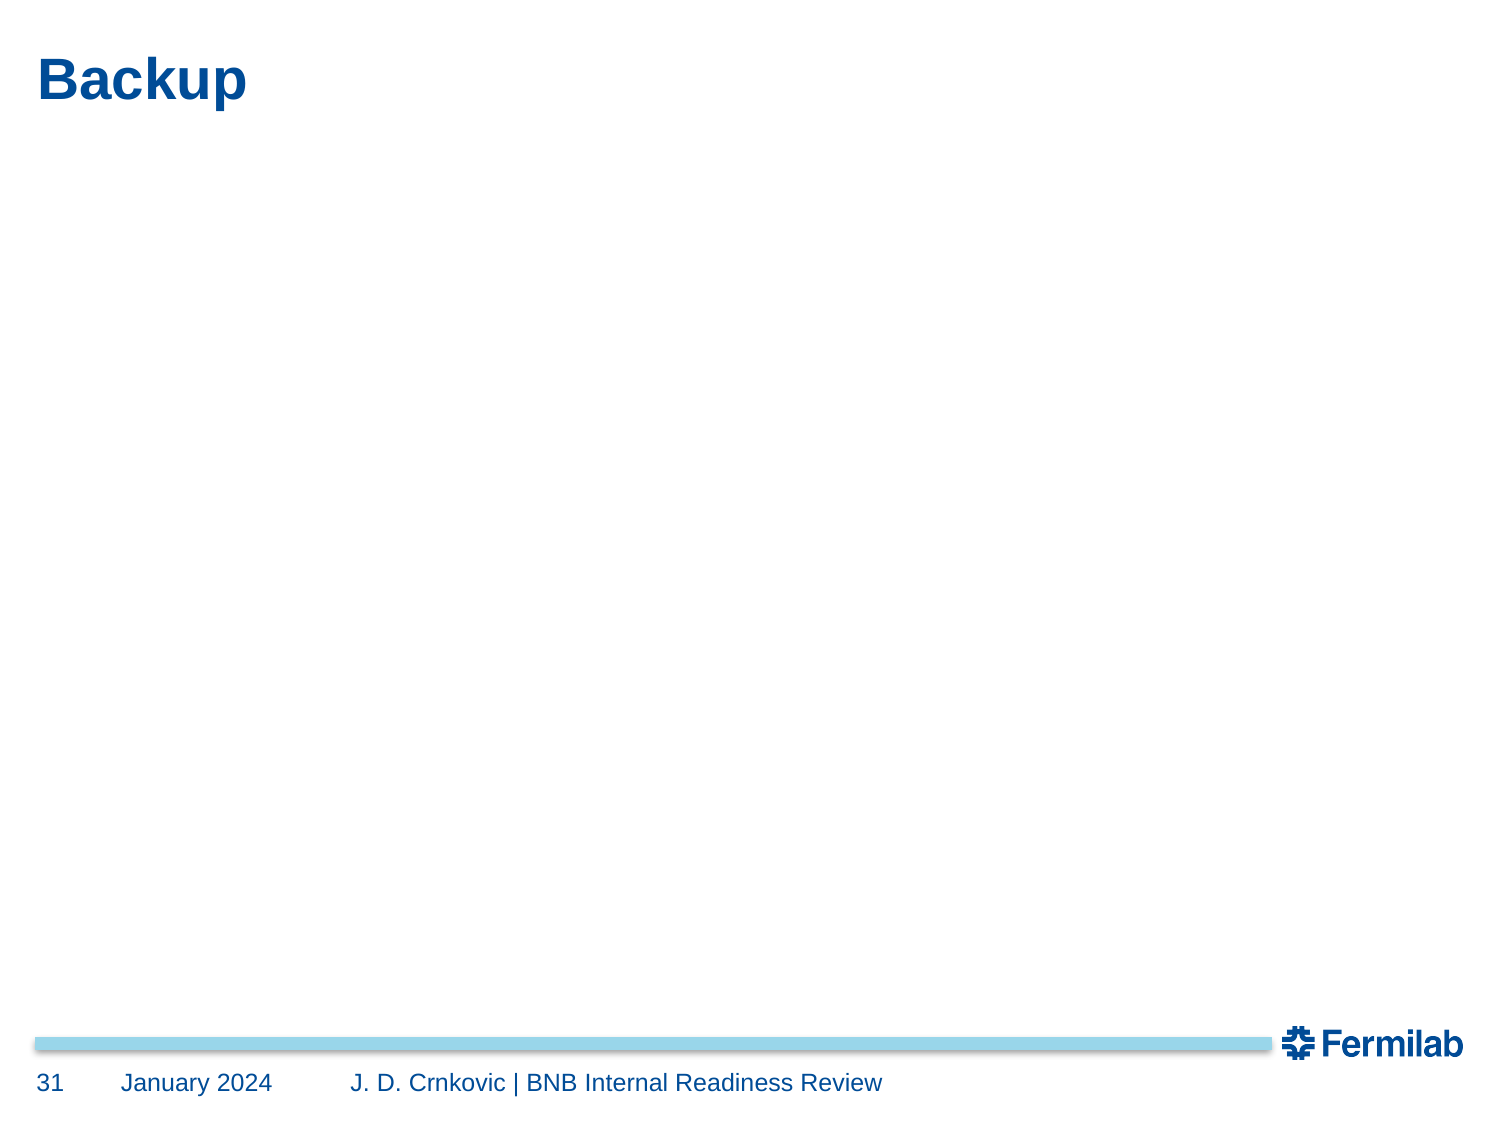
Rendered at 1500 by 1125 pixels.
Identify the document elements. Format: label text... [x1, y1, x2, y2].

slide_number 31 [36, 1066, 105, 1106]
footer J. D. Crnkovic | BNB Internal Readiness Review [350, 1066, 954, 1107]
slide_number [120, 1066, 315, 1107]
picture [1282, 1026, 1463, 1060]
title Backup [37, 41, 1463, 112]
